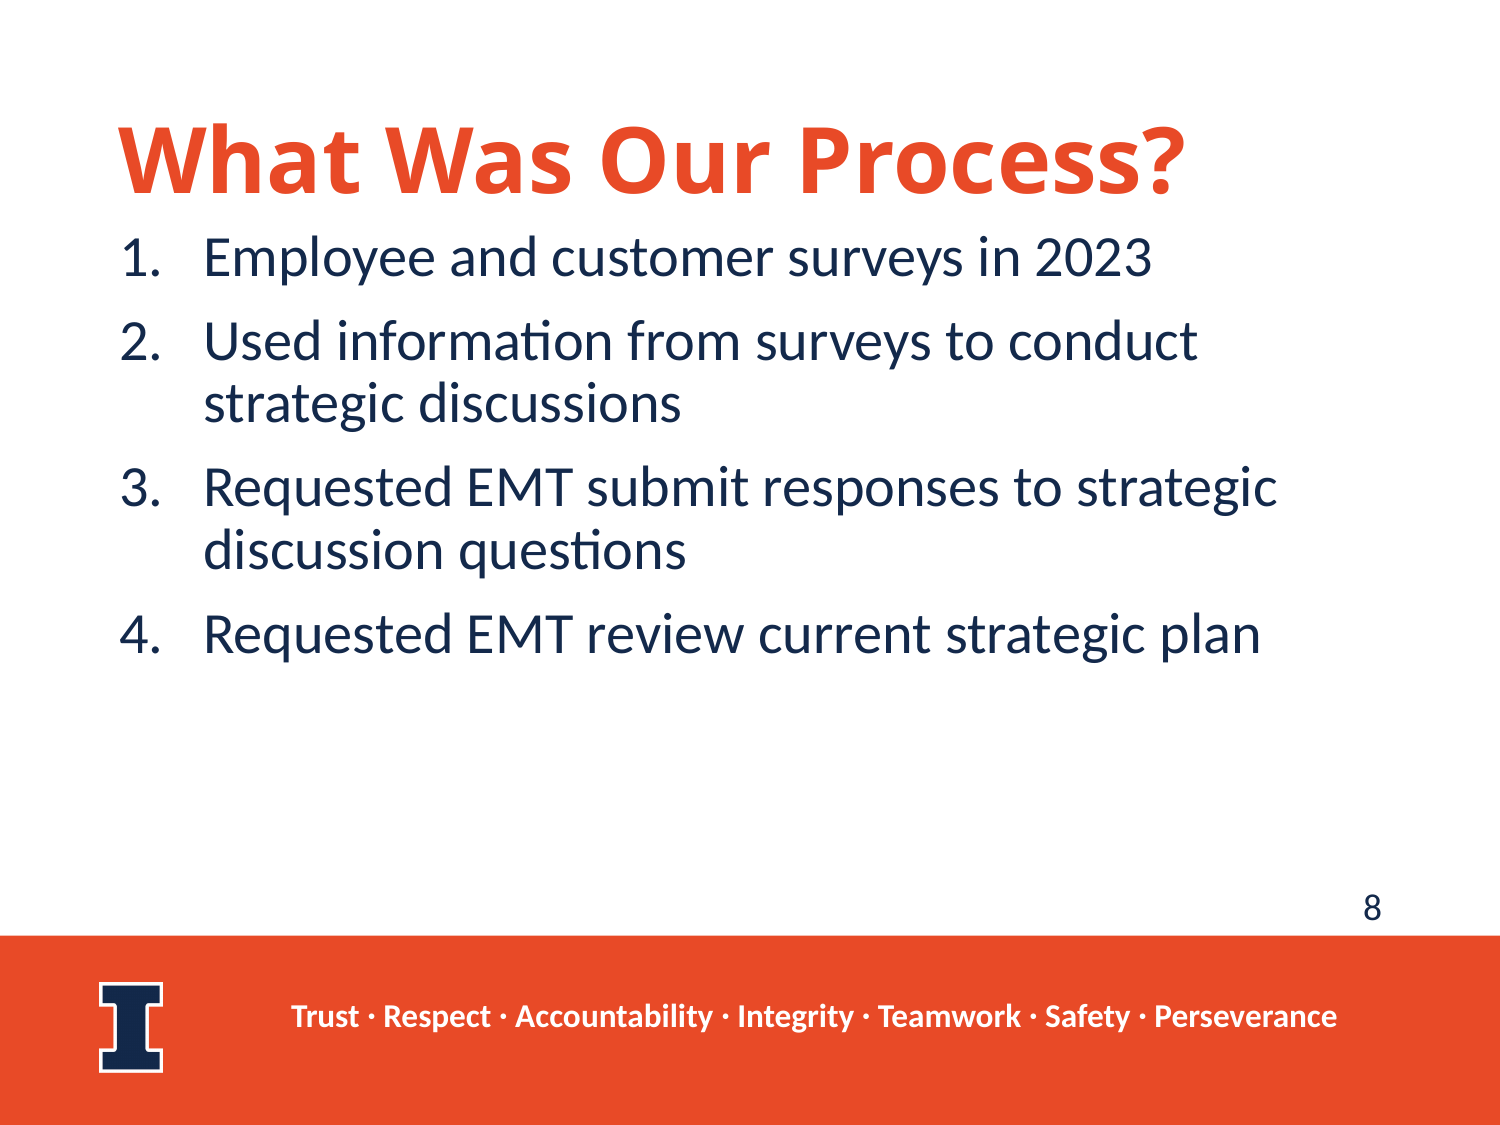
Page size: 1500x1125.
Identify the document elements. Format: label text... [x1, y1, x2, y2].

slide_number 8 [1059, 875, 1397, 936]
list Employee and customer surveys in 2023 Used information from surveys to conduct strategic discussions Requested EMT submit responses to strategic discussion questions Requested EMT review current strategic plan [104, 218, 1398, 795]
picture [99, 982, 163, 1073]
title What Was Our Process? [103, 106, 1398, 218]
